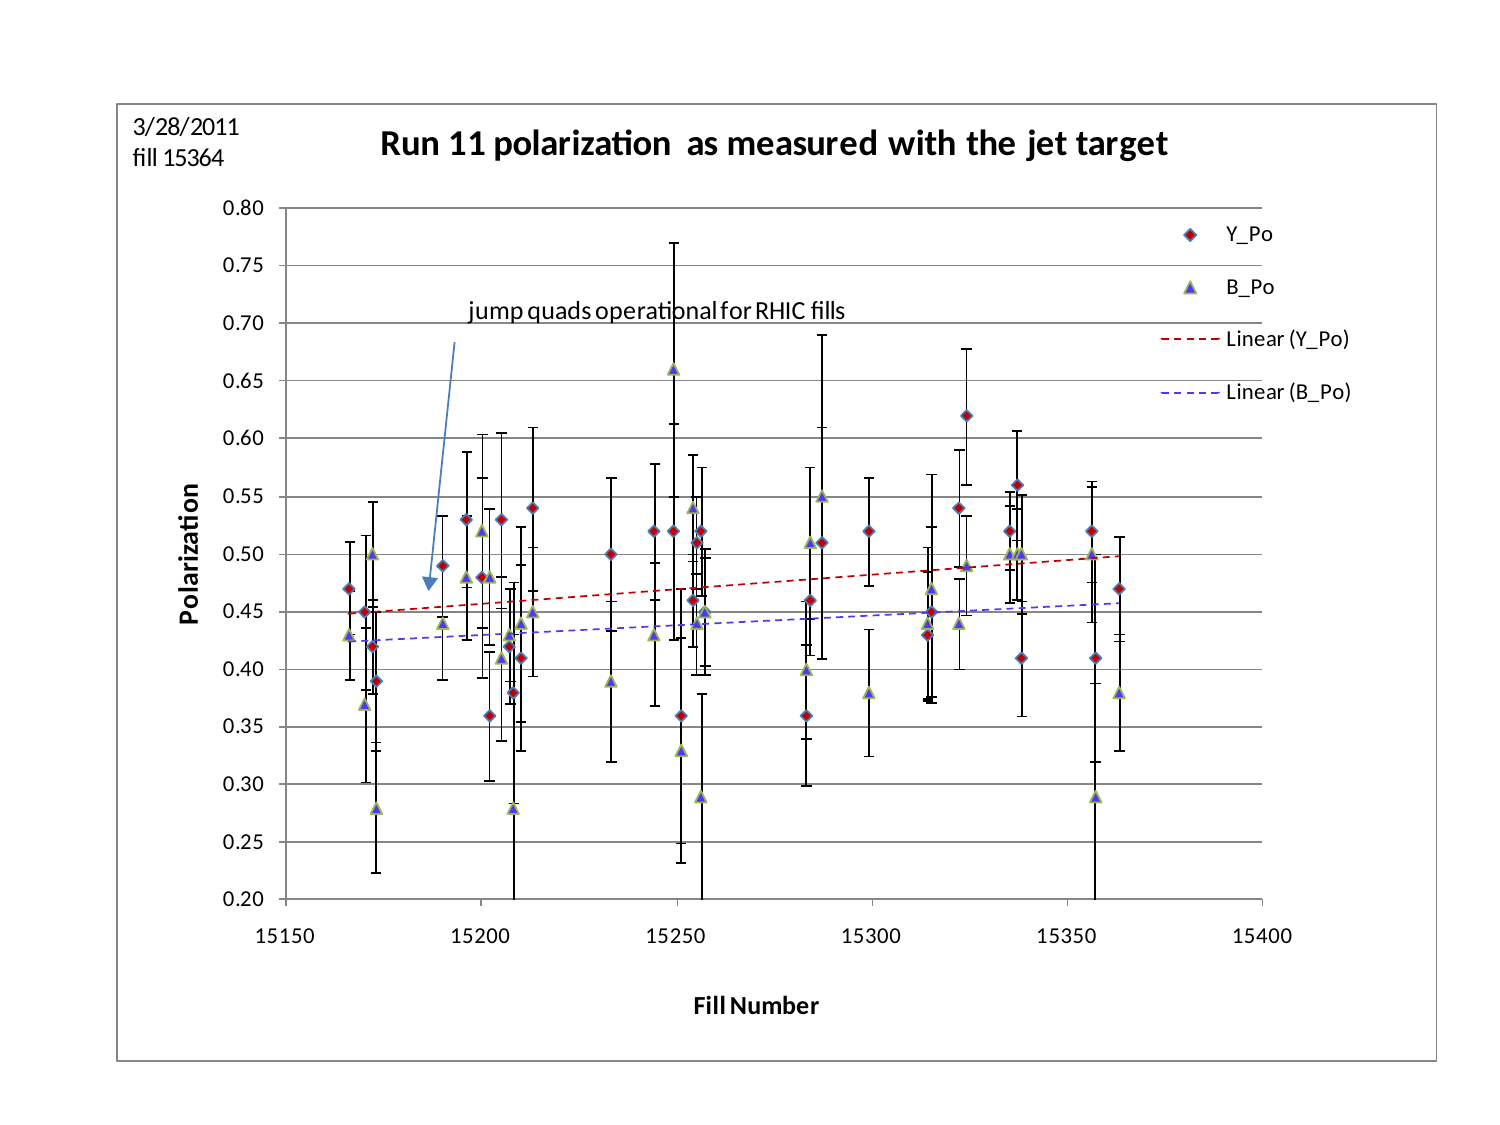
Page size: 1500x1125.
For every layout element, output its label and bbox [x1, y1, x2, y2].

picture [112, 98, 1438, 1063]
